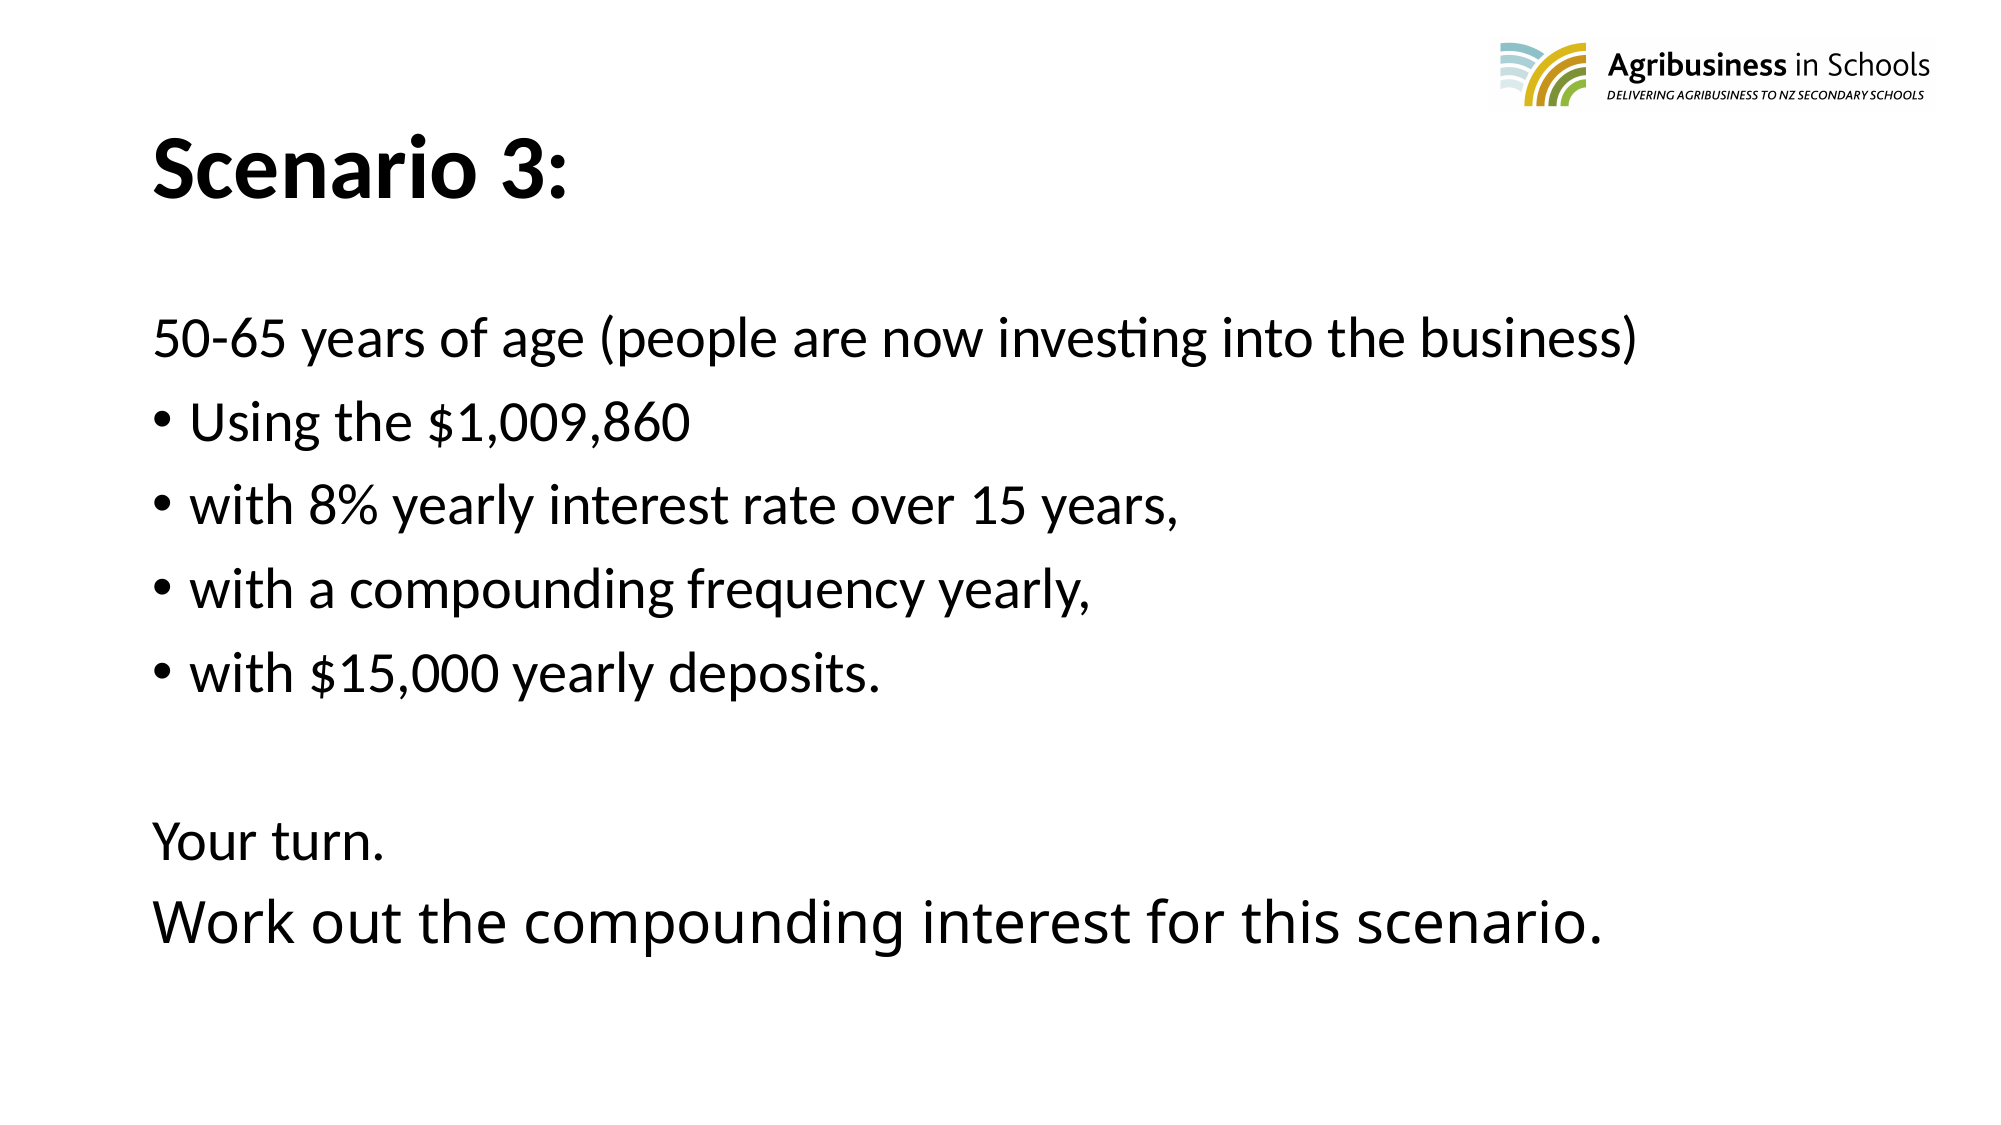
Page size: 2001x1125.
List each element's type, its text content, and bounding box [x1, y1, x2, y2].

title Scenario 3: [137, 59, 1863, 278]
picture [1488, 38, 1937, 113]
list 50-65 years of age (people are now investing into the business) Using the $1,009,860 with 8% yearly interest rate over 15 years, with a compounding frequency yearly, with $15,000 yearly deposits. Your turn. Work out the compounding interest for this scenario. [137, 299, 1863, 1014]
